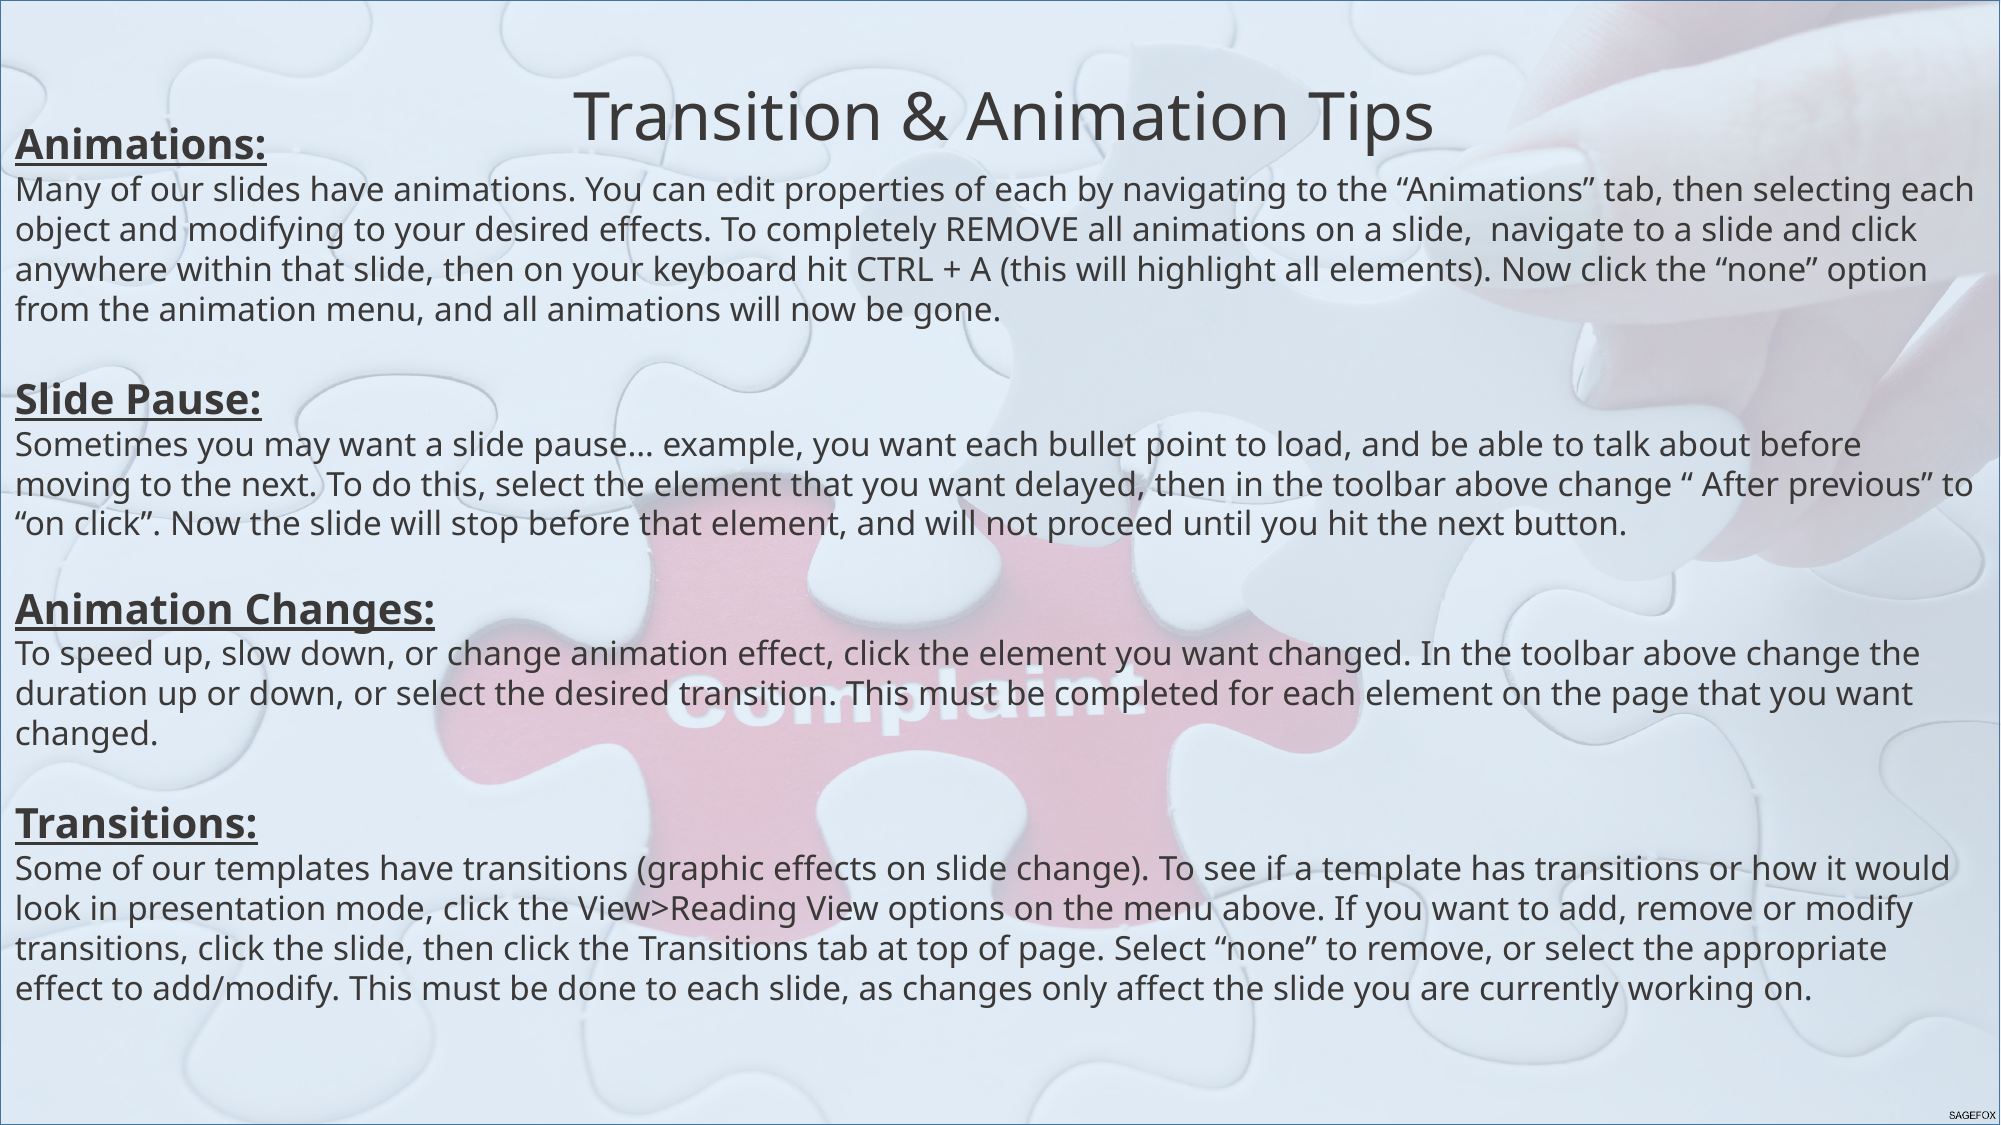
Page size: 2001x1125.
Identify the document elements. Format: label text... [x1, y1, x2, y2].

text_box Animations: Many of our slides have animations. You can edit properties of each by navigating to the “Animations” tab, then selecting each object and modifying to your desired effects. To completely REMOVE all animations on a slide, navigate to a slide and click anywhere within that slide, then on your keyboard hit CTRL + A (this will highlight all elements). Now click the “none” option from the animation menu, and all animations will now be gone. Slide Pause: Sometimes you may want a slide pause… example, you want each bullet point to load, and be able to talk about before moving to the next. To do this, select the element that you want delayed, then in the toolbar above change “ After previous” to “on click”. Now the slide will stop before that element, and will not proceed until you hit the next button. Animation Changes: To speed up, slow down, or change animation effect, click the element you want changed. In the toolbar above change the duration up or down, or select the desired transition. This must be completed for each element on the page that you want changed. Transitions: Some of our templates have transitions (graphic effects on slide change). To see if a template has transitions or how it would look in presentation mode, click the View>Reading View options on the menu above. If you want to add, remove or modify transitions, click the slide, then click the Transitions tab at top of page. Select “none” to remove, or select the appropriate effect to add/modify. This must be done to each slide, as changes only affect the slide you are currently working on. [0, 0, 2000, 1125]
title Transition & Animation Tips [477, 59, 1532, 177]
